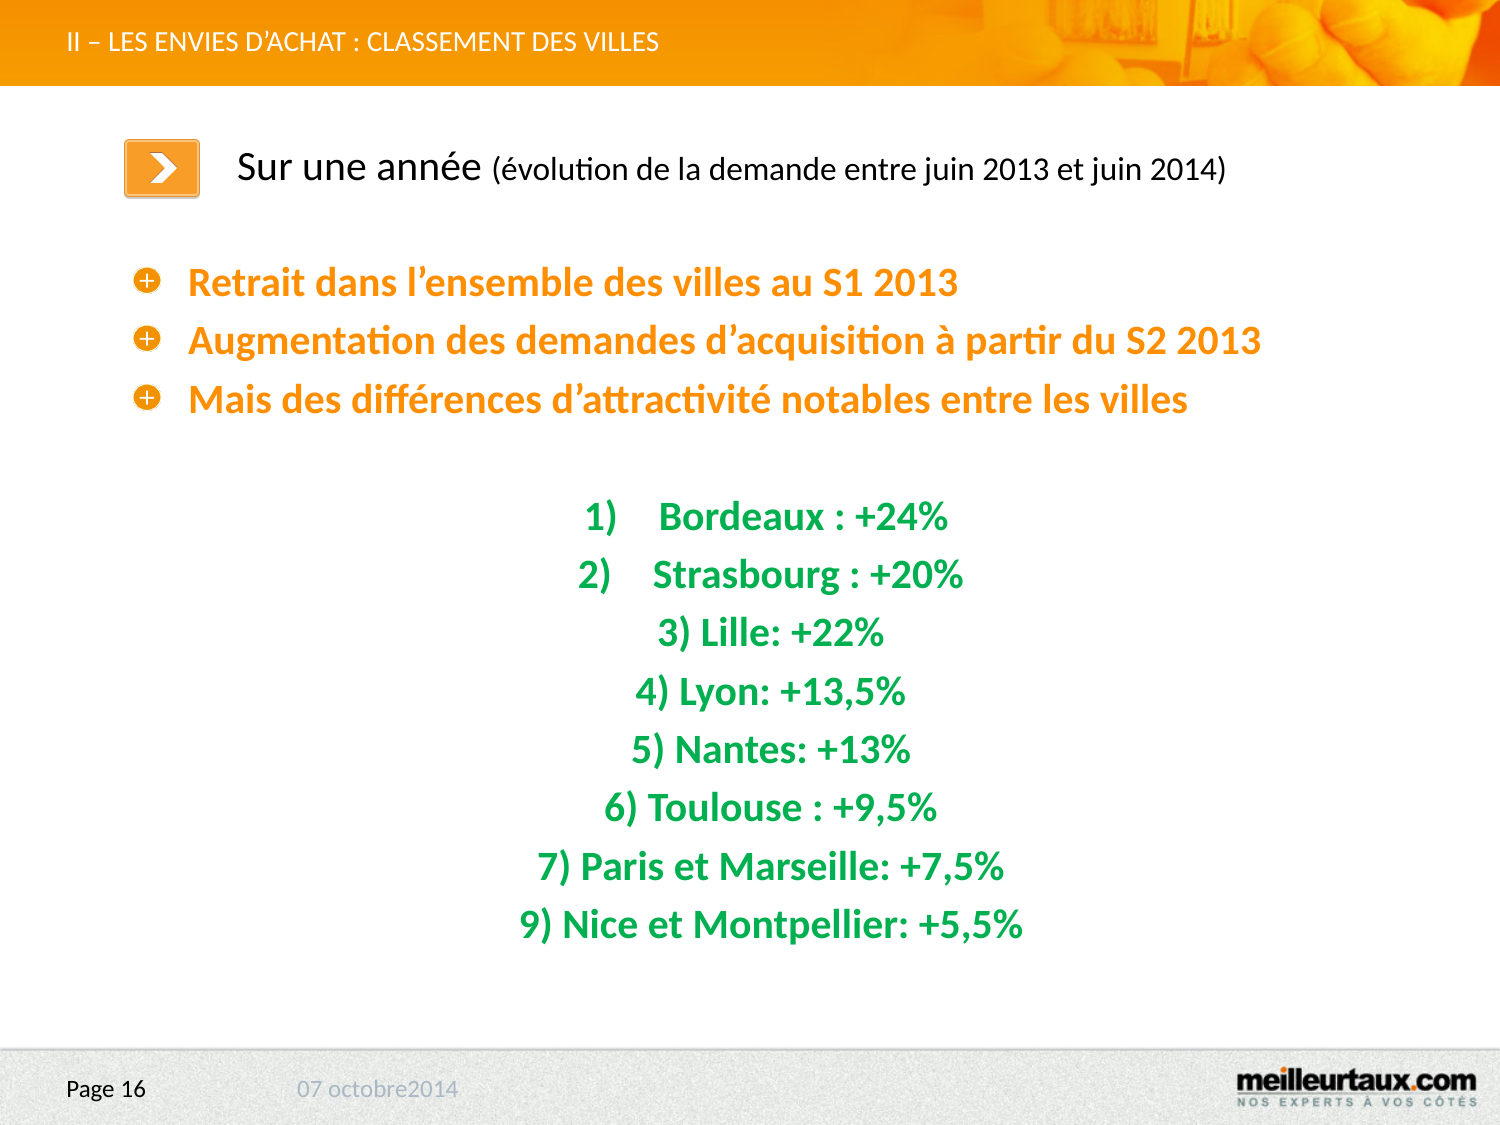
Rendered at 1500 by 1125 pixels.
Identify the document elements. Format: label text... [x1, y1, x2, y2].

list II – LES ENVIES D’ACHAT : CLASSEMENT DES VILLES [51, 15, 1171, 86]
picture [0, 0, 1500, 1125]
slide_number Page 16 [51, 1065, 223, 1125]
list Sur une année (évolution de la demande entre juin 2013 et juin 2014) [222, 131, 1425, 191]
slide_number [282, 1064, 507, 1125]
list Retrait dans l’ensemble des villes au S1 2013 Augmentation des demandes d’acquisition à partir du S2 2013 Mais des différences d’attractivité notables entre les villes Bordeaux : +24% Strasbourg : +20% 3) Lille: +22% 4) Lyon: +13,5% 5) Nantes: +13% 6) Toulouse : +9,5% 7) Paris et Marseille: +7,5% 9) Nice et Montpellier: +5,5% [117, 247, 1425, 972]
